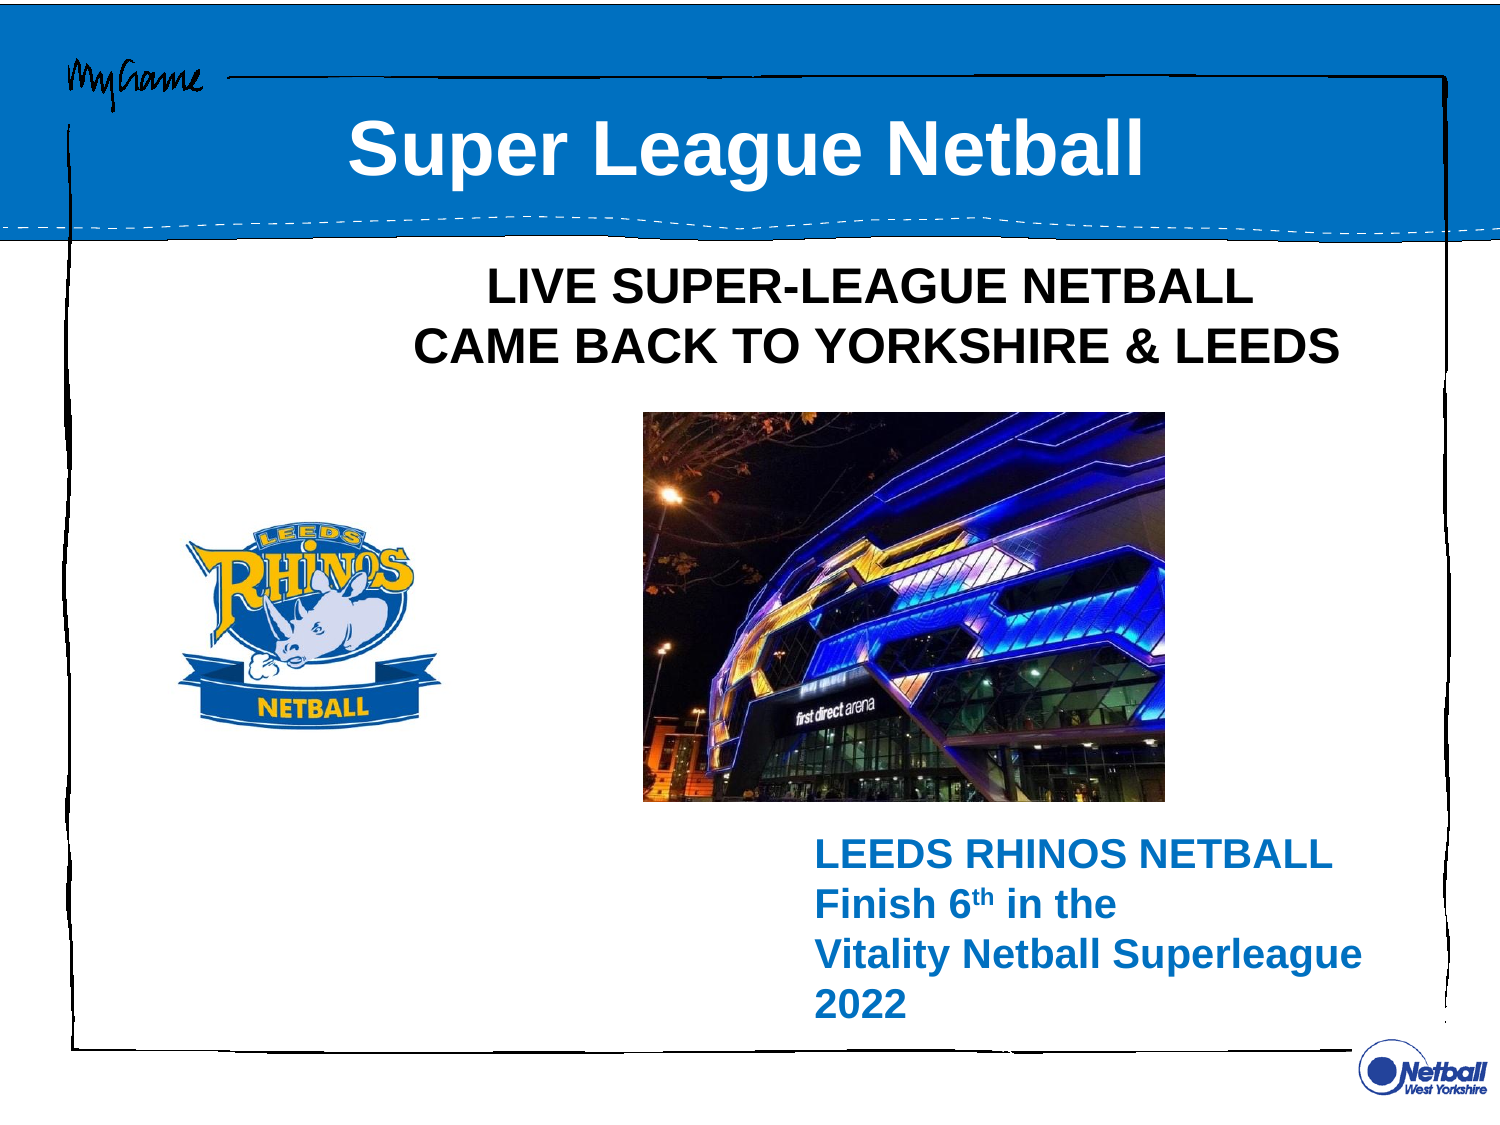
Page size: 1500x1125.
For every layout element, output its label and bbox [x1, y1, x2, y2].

picture [154, 471, 464, 781]
picture [643, 411, 1165, 802]
text_box [0, 3, 1500, 1125]
picture [1352, 1023, 1495, 1118]
